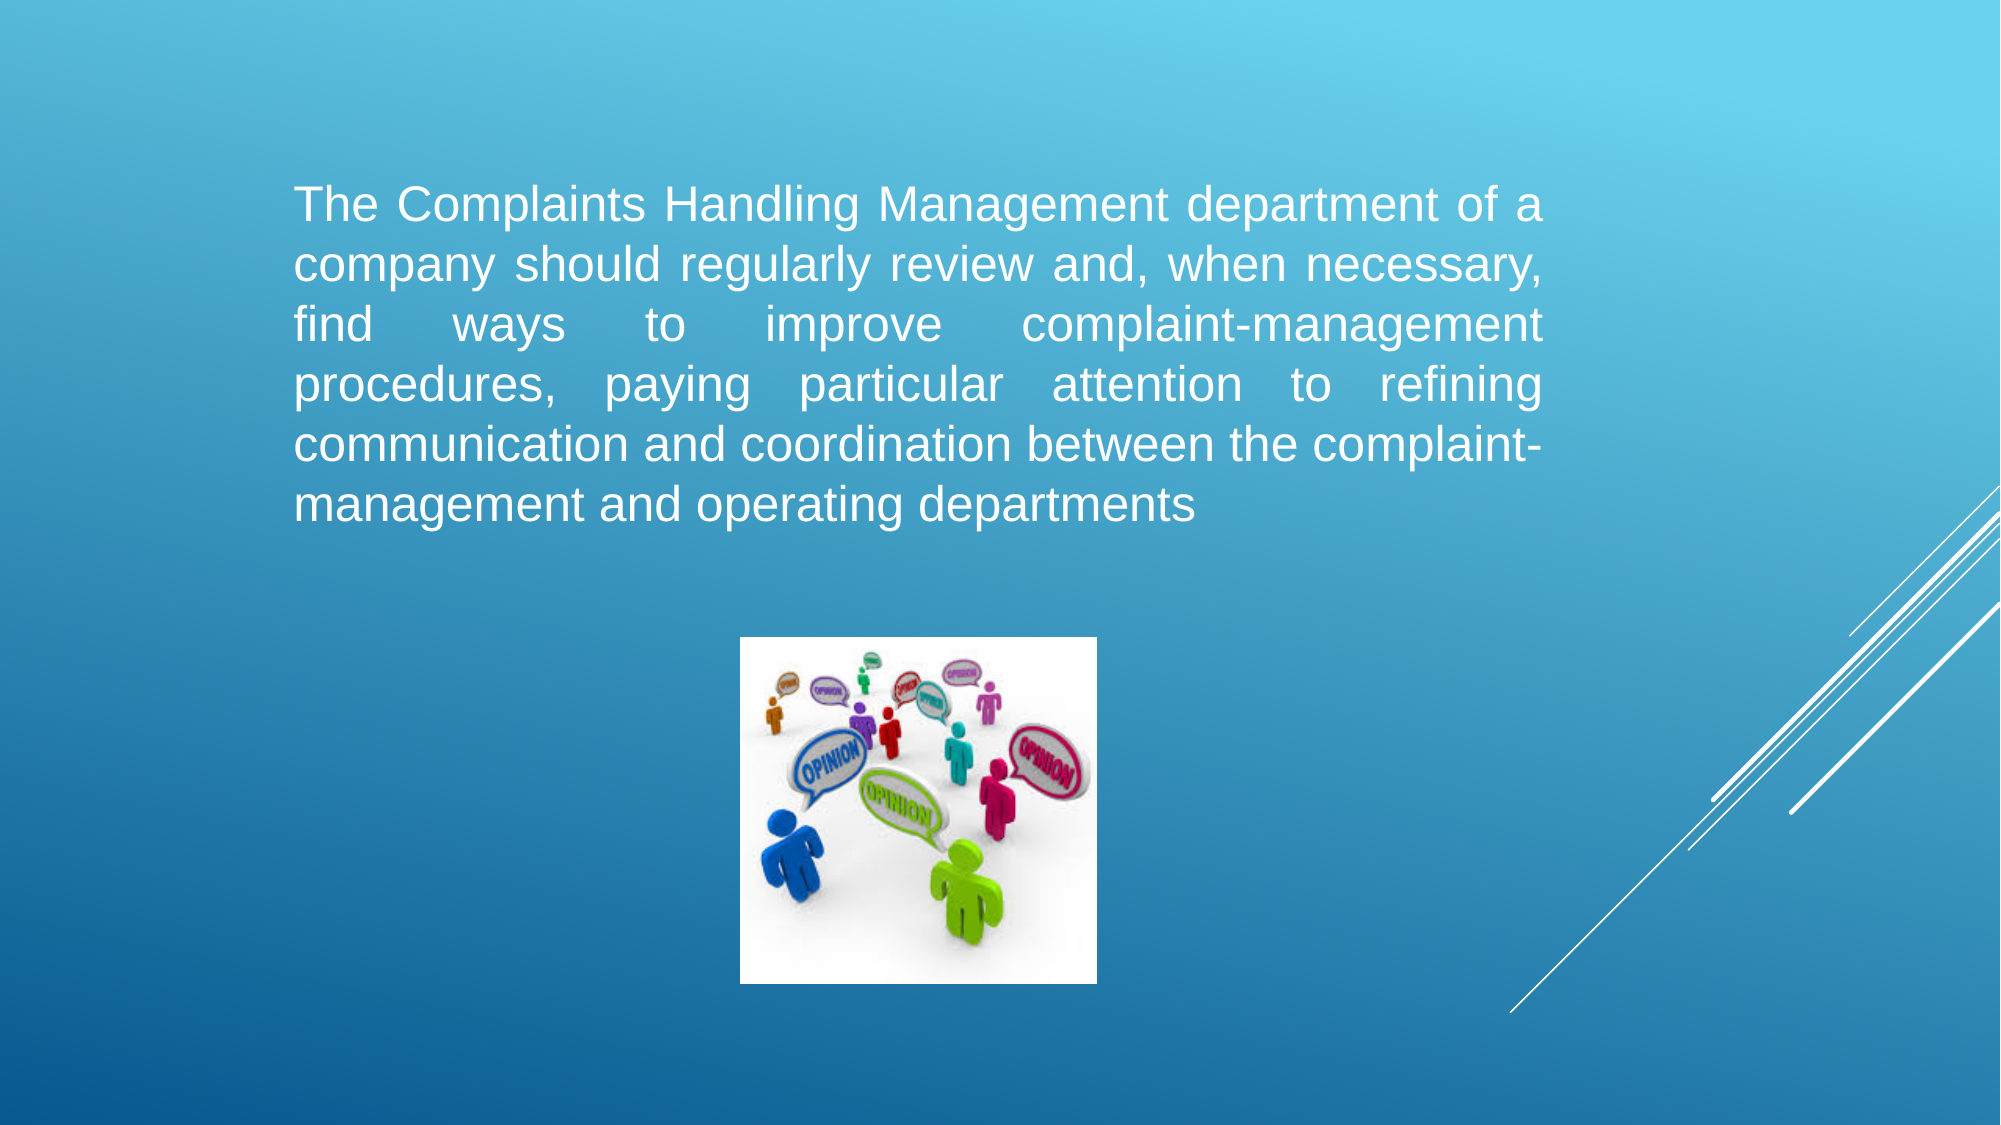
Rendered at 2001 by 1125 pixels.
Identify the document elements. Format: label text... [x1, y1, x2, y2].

picture [740, 637, 1097, 984]
text_box The Complaints Handling Management department of a company should regularly review and, when necessary, find ways to improve complaint-management procedures, paying particular attention to refining communication and coordination between the complaint-management and operating departments [278, 163, 1559, 539]
